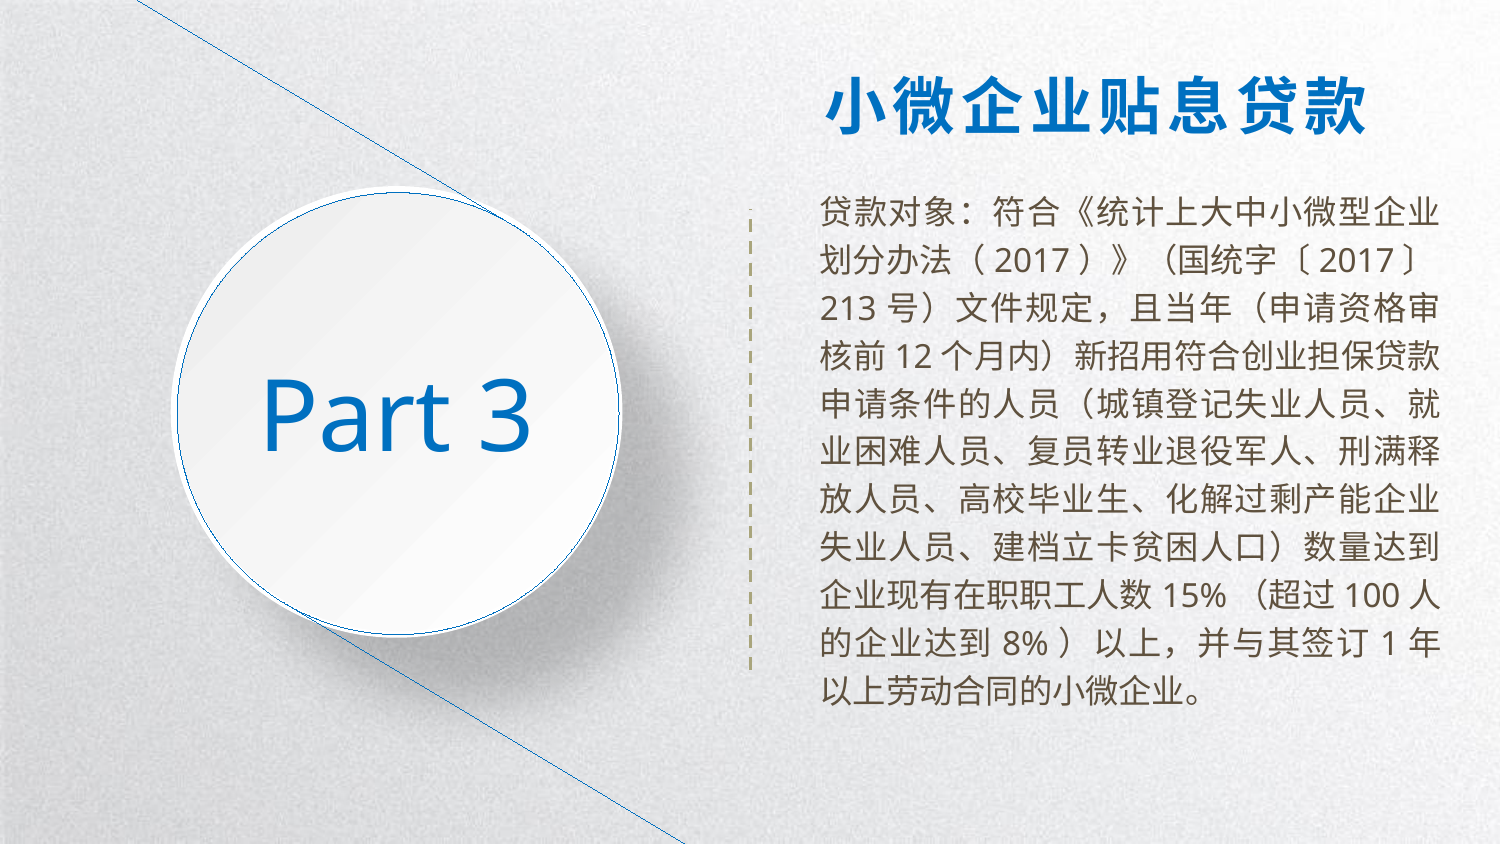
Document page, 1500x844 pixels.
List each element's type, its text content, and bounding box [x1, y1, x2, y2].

text_box [288, 222, 620, 635]
text_box [177, 192, 508, 605]
text_box 贷款对象：符合《统计上大中小微型企业划分办法（2017）》（国统字〔2017〕213号）文件规定，且当年（申请资格审核前12个月内）新招用符合创业担保贷款申请条件的人员（城镇登记失业人员、就业困难人员、复员转业退役军人、刑满释放人员、高校毕业生、化解过剩产能企业失业人员、建档立卡贫困人口）数量达到企业现有在职职工人数15%（超过100人的企业达到8%）以上，并与其签订1年以上劳动合同的小微企业。 [819, 183, 1442, 711]
picture [0, 0, 1500, 844]
text_box Part 3 [171, 187, 622, 637]
text_box 小微企业贴息贷款 [809, 59, 1383, 150]
